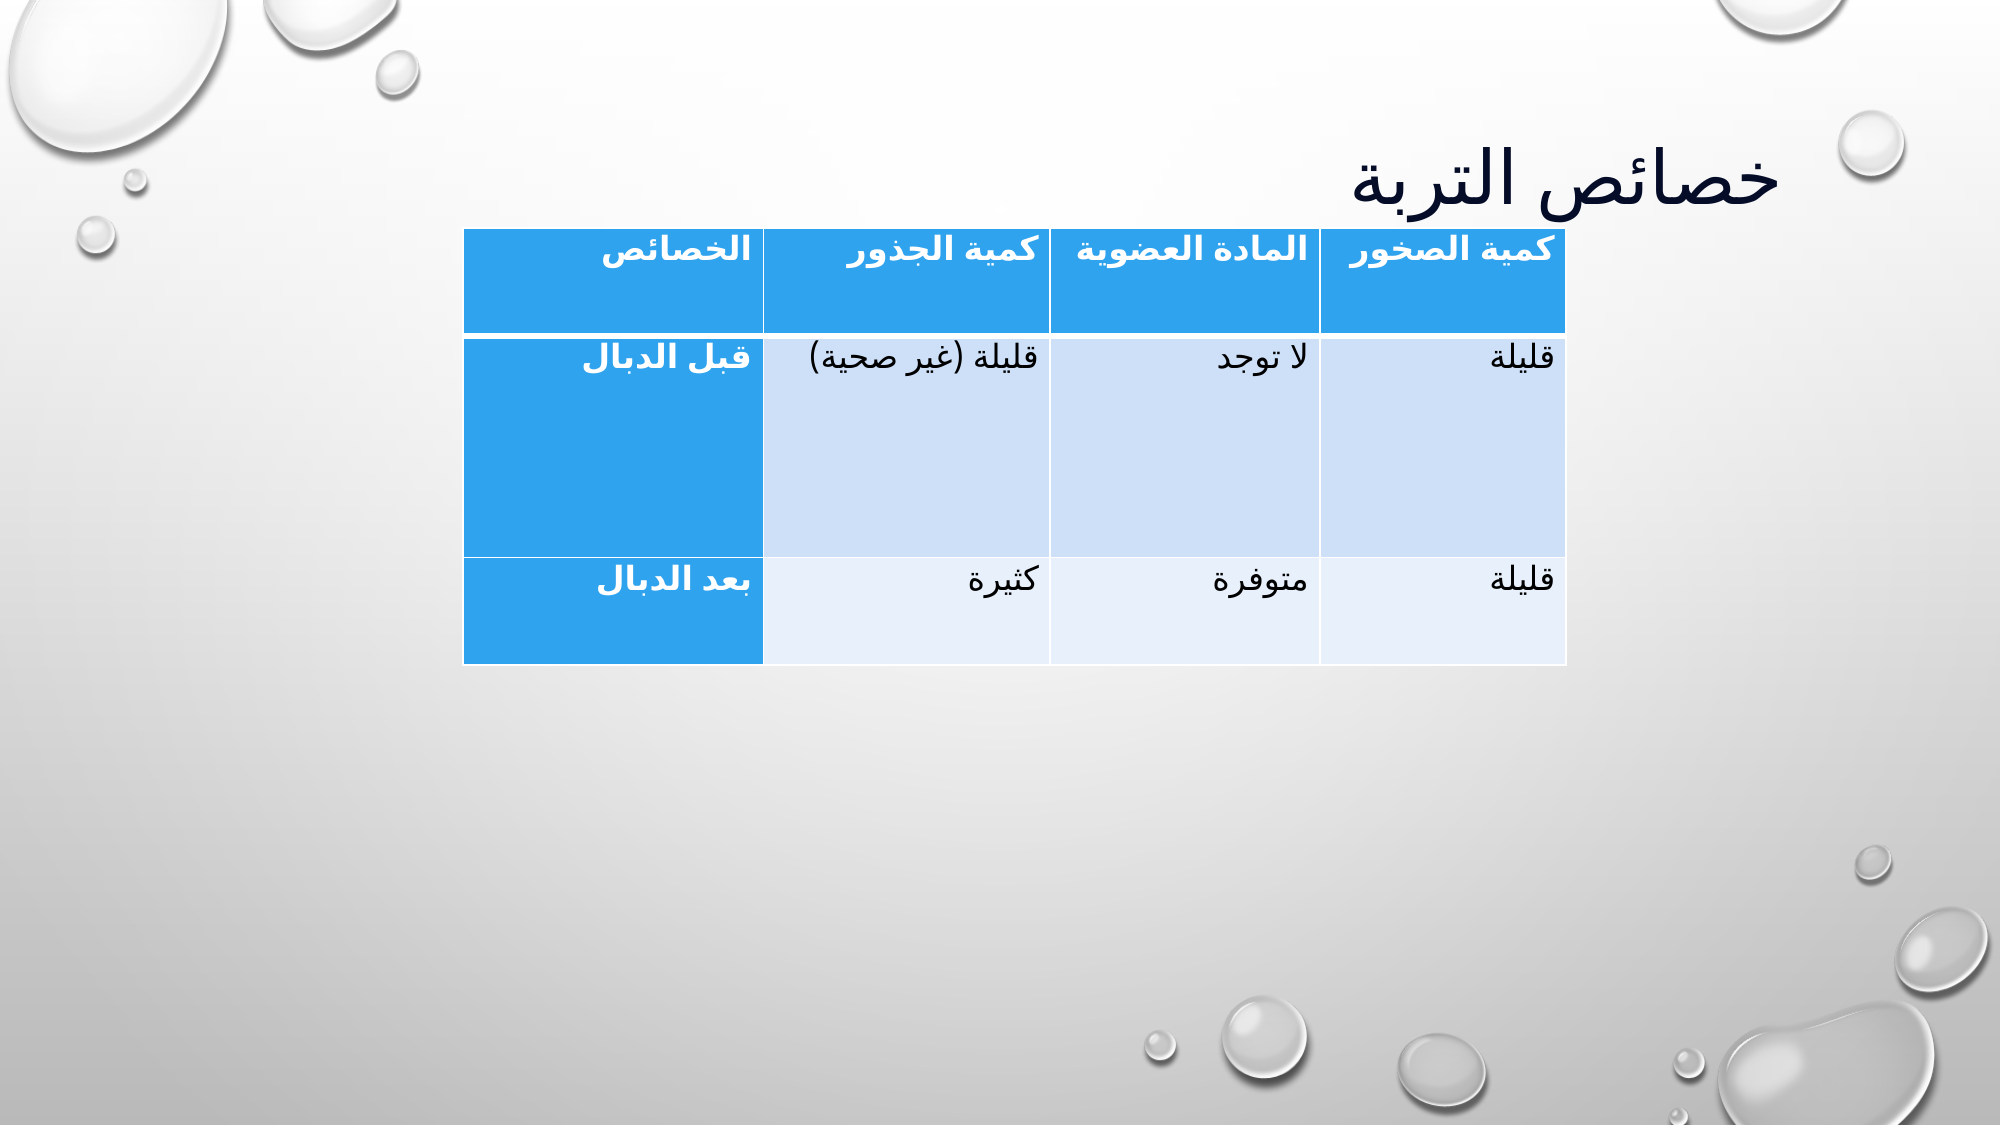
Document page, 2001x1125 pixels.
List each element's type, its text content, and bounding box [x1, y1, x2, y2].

picture [0, 0, 2000, 1125]
table_header المادة العضوية [1051, 229, 1319, 333]
table_cell بعد الدبال [464, 558, 763, 664]
table_header كمية الجذور [764, 229, 1049, 333]
text_box خصائص التربة [1334, 122, 1799, 227]
table_cell لا توجد [1051, 339, 1319, 557]
table_header كمية الصخور [1321, 229, 1565, 333]
table_cell قبل الدبال [464, 339, 763, 557]
table_cell قليلة (غير صحية) [764, 339, 1049, 557]
table_cell قليلة [1321, 558, 1565, 664]
table_cell متوفرة [1051, 558, 1319, 664]
table_cell قليلة [1321, 339, 1565, 557]
table_header الخصائص [464, 229, 763, 333]
table_cell كثيرة [764, 558, 1049, 664]
